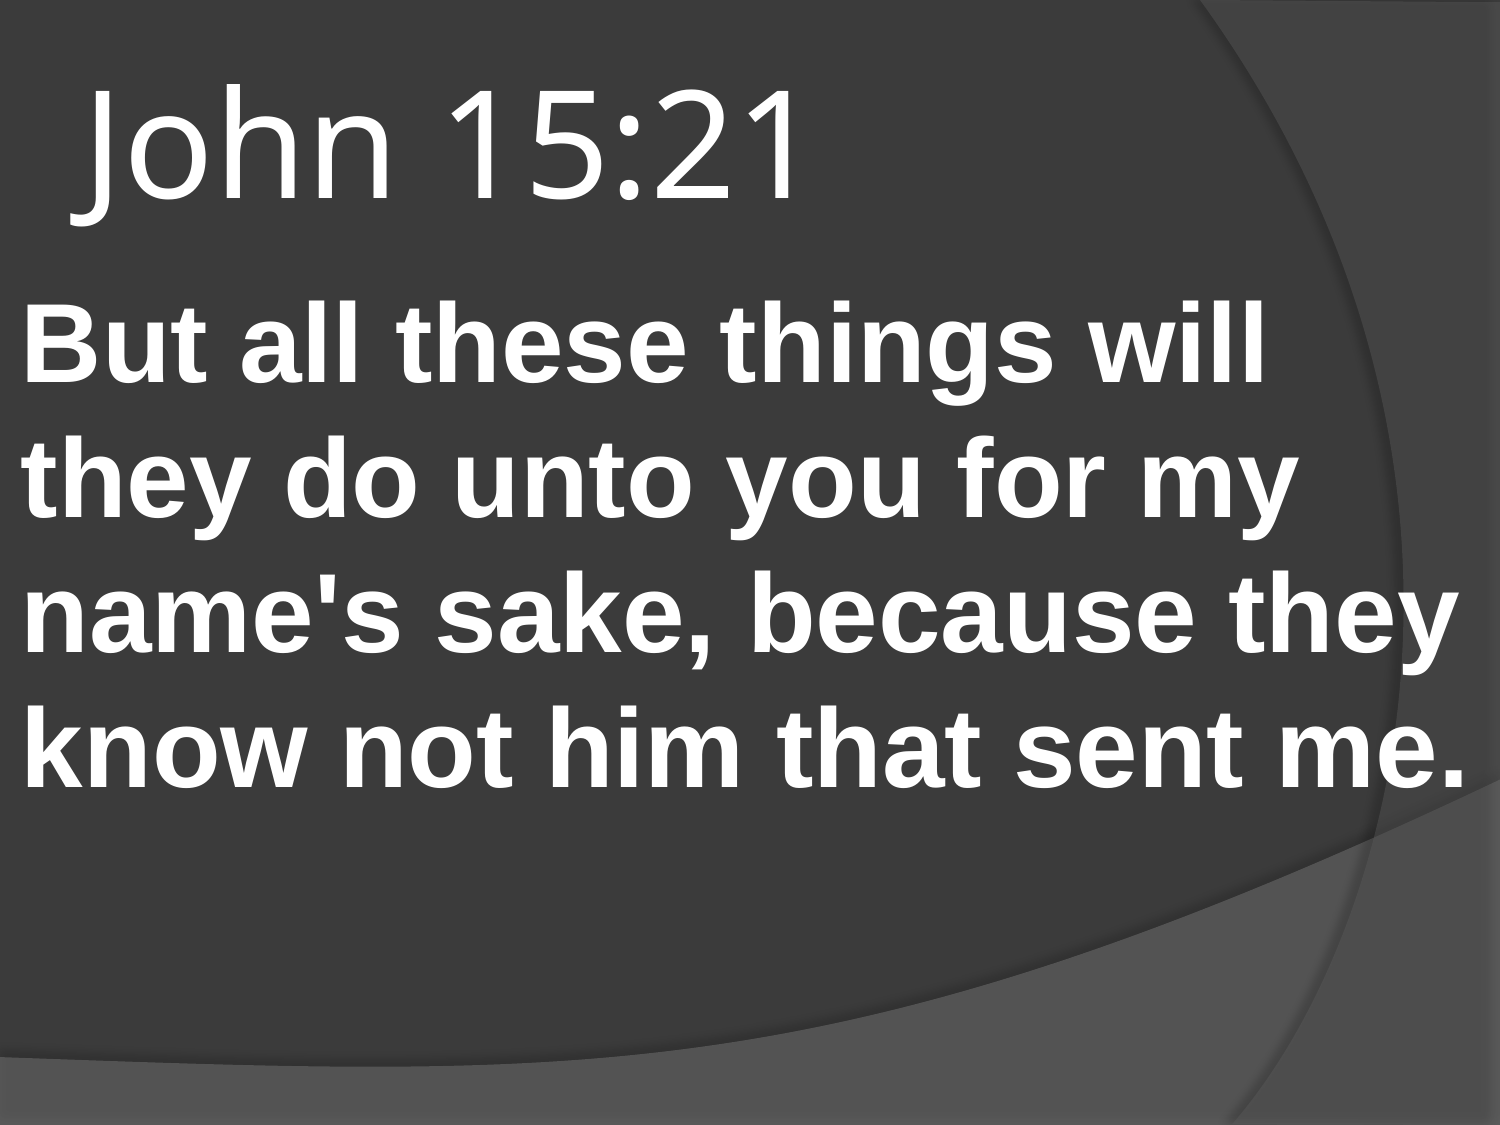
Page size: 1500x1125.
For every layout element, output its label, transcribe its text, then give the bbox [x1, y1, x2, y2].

list But all these things will they do unto you for my name's sake, because they know not him that sent me. [0, 262, 1488, 1125]
title John 15:21 [75, 45, 1300, 233]
